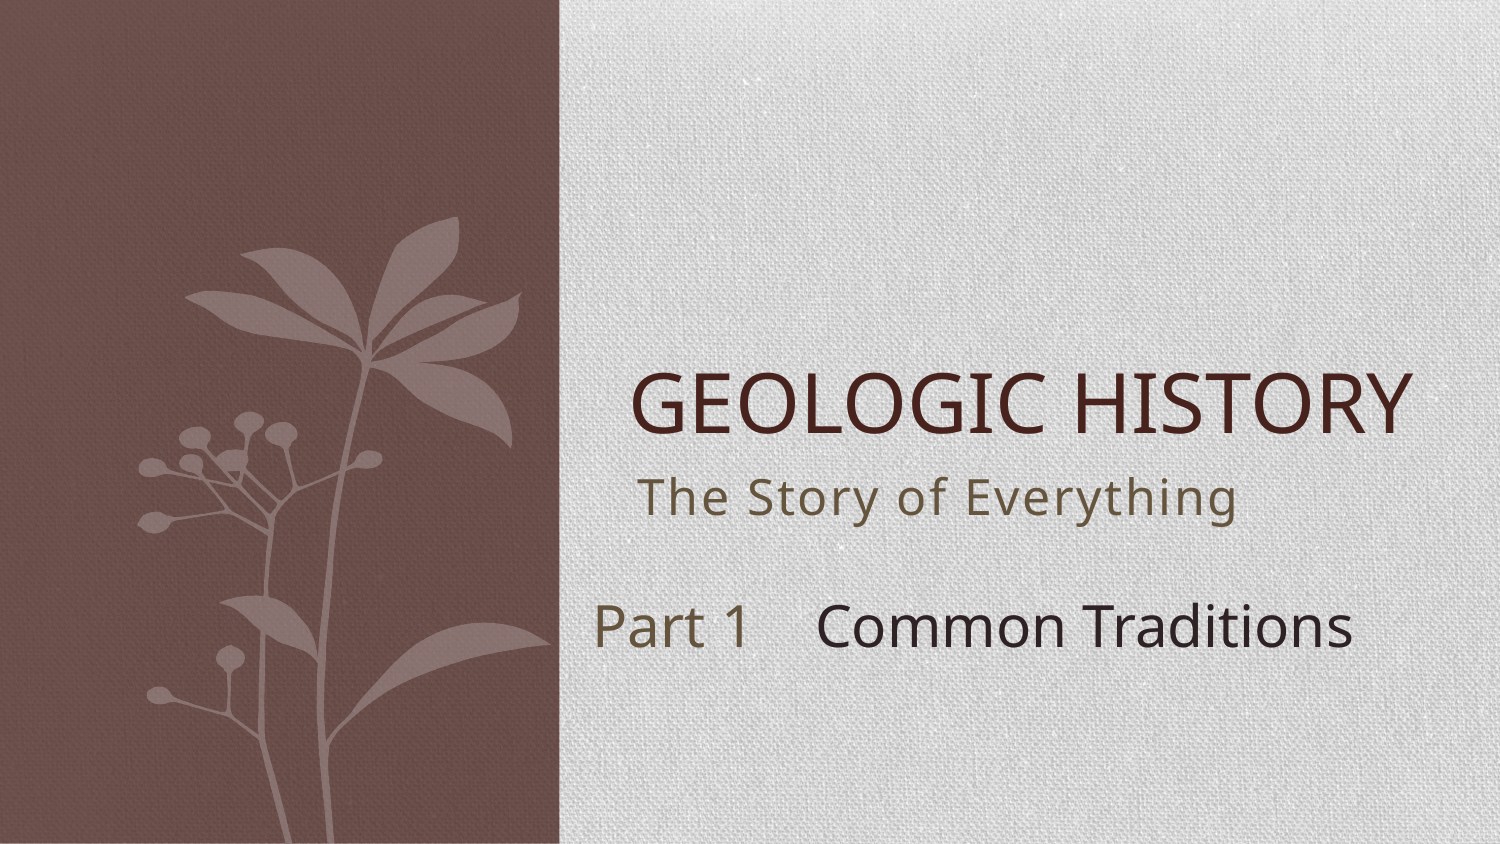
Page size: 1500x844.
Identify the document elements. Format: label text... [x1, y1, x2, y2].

title Geologic History [613, 174, 1454, 458]
subtitle The Story of Everything [622, 457, 1463, 653]
text_box Part 1 Common Traditions [577, 581, 1369, 666]
